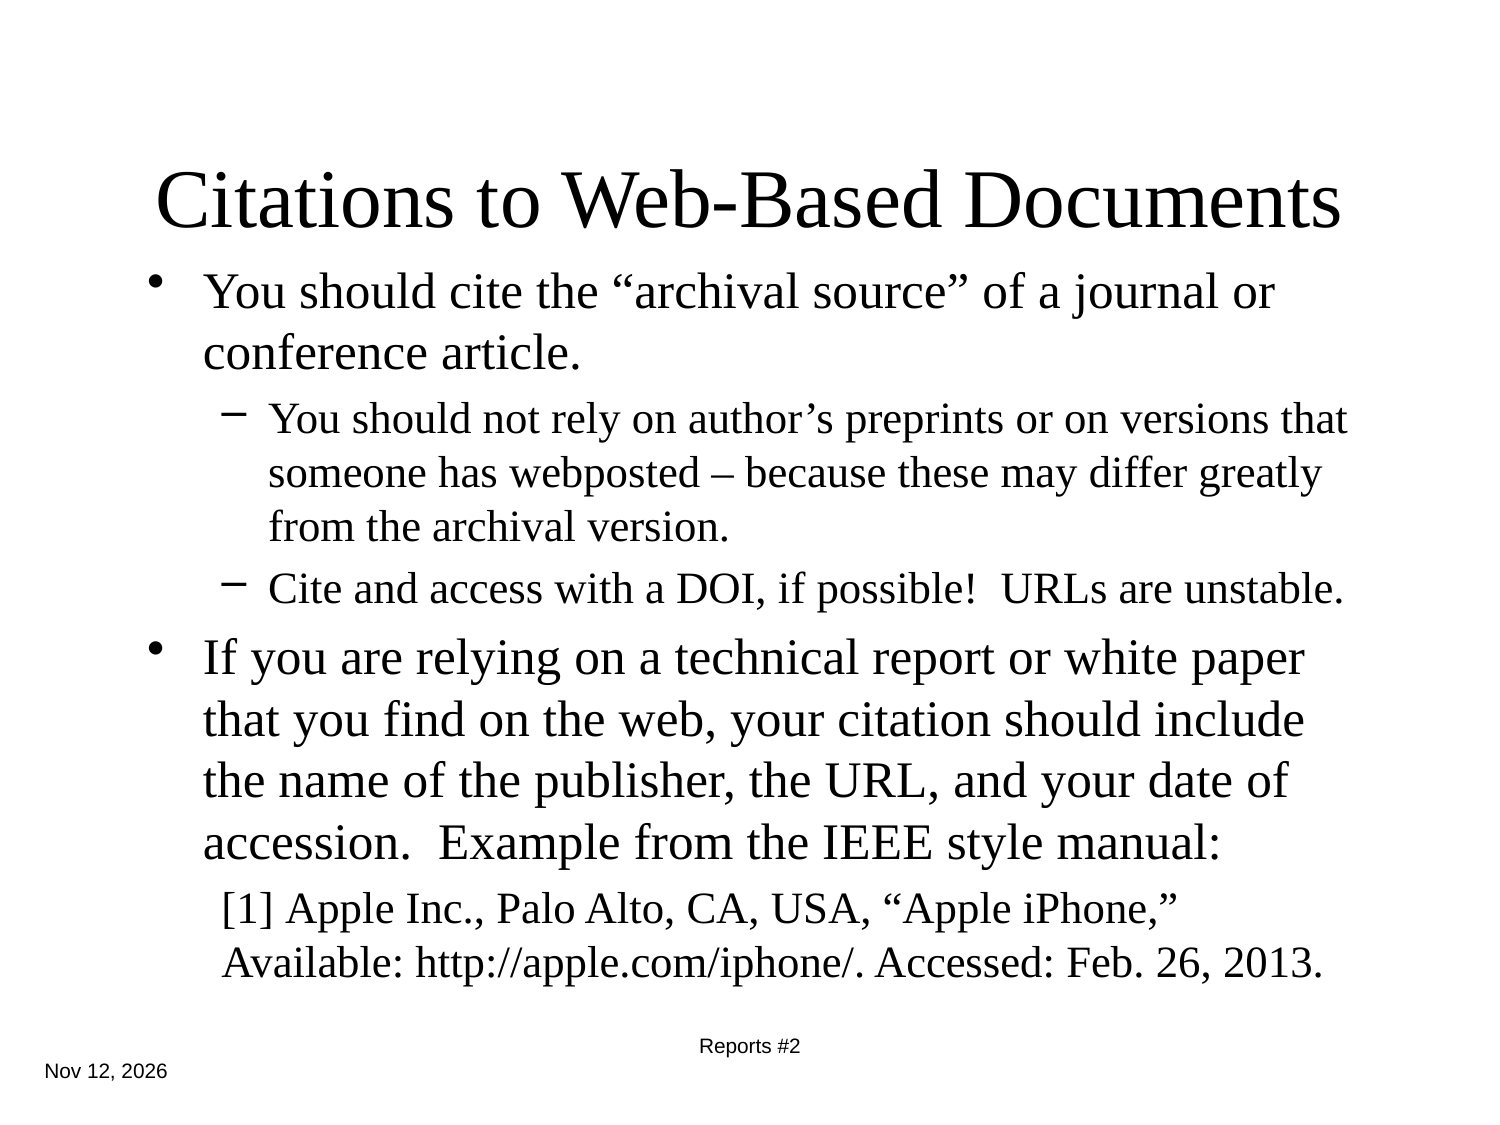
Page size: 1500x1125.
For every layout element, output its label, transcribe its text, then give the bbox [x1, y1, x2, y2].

list You should cite the “archival source” of a journal or conference article. You should not rely on author’s preprints or on versions that someone has webposted – because these may differ greatly from the archival version. Cite and access with a DOI, if possible! URLs are unstable. If you are relying on a technical report or white paper that you find on the web, your citation should include the name of the publisher, the URL, and your date of accession. Example from the IEEE style manual: [1] Apple Inc., Palo Alto, CA, USA, “Apple iPhone,” Available: http://apple.com/iphone/. Accessed: Feb. 26, 2013. [132, 249, 1384, 1003]
title Citations to Web-Based Documents [112, 99, 1388, 288]
slide_number 24-Aug-15 [29, 1050, 342, 1125]
footer Reports #2 [512, 1025, 988, 1100]
